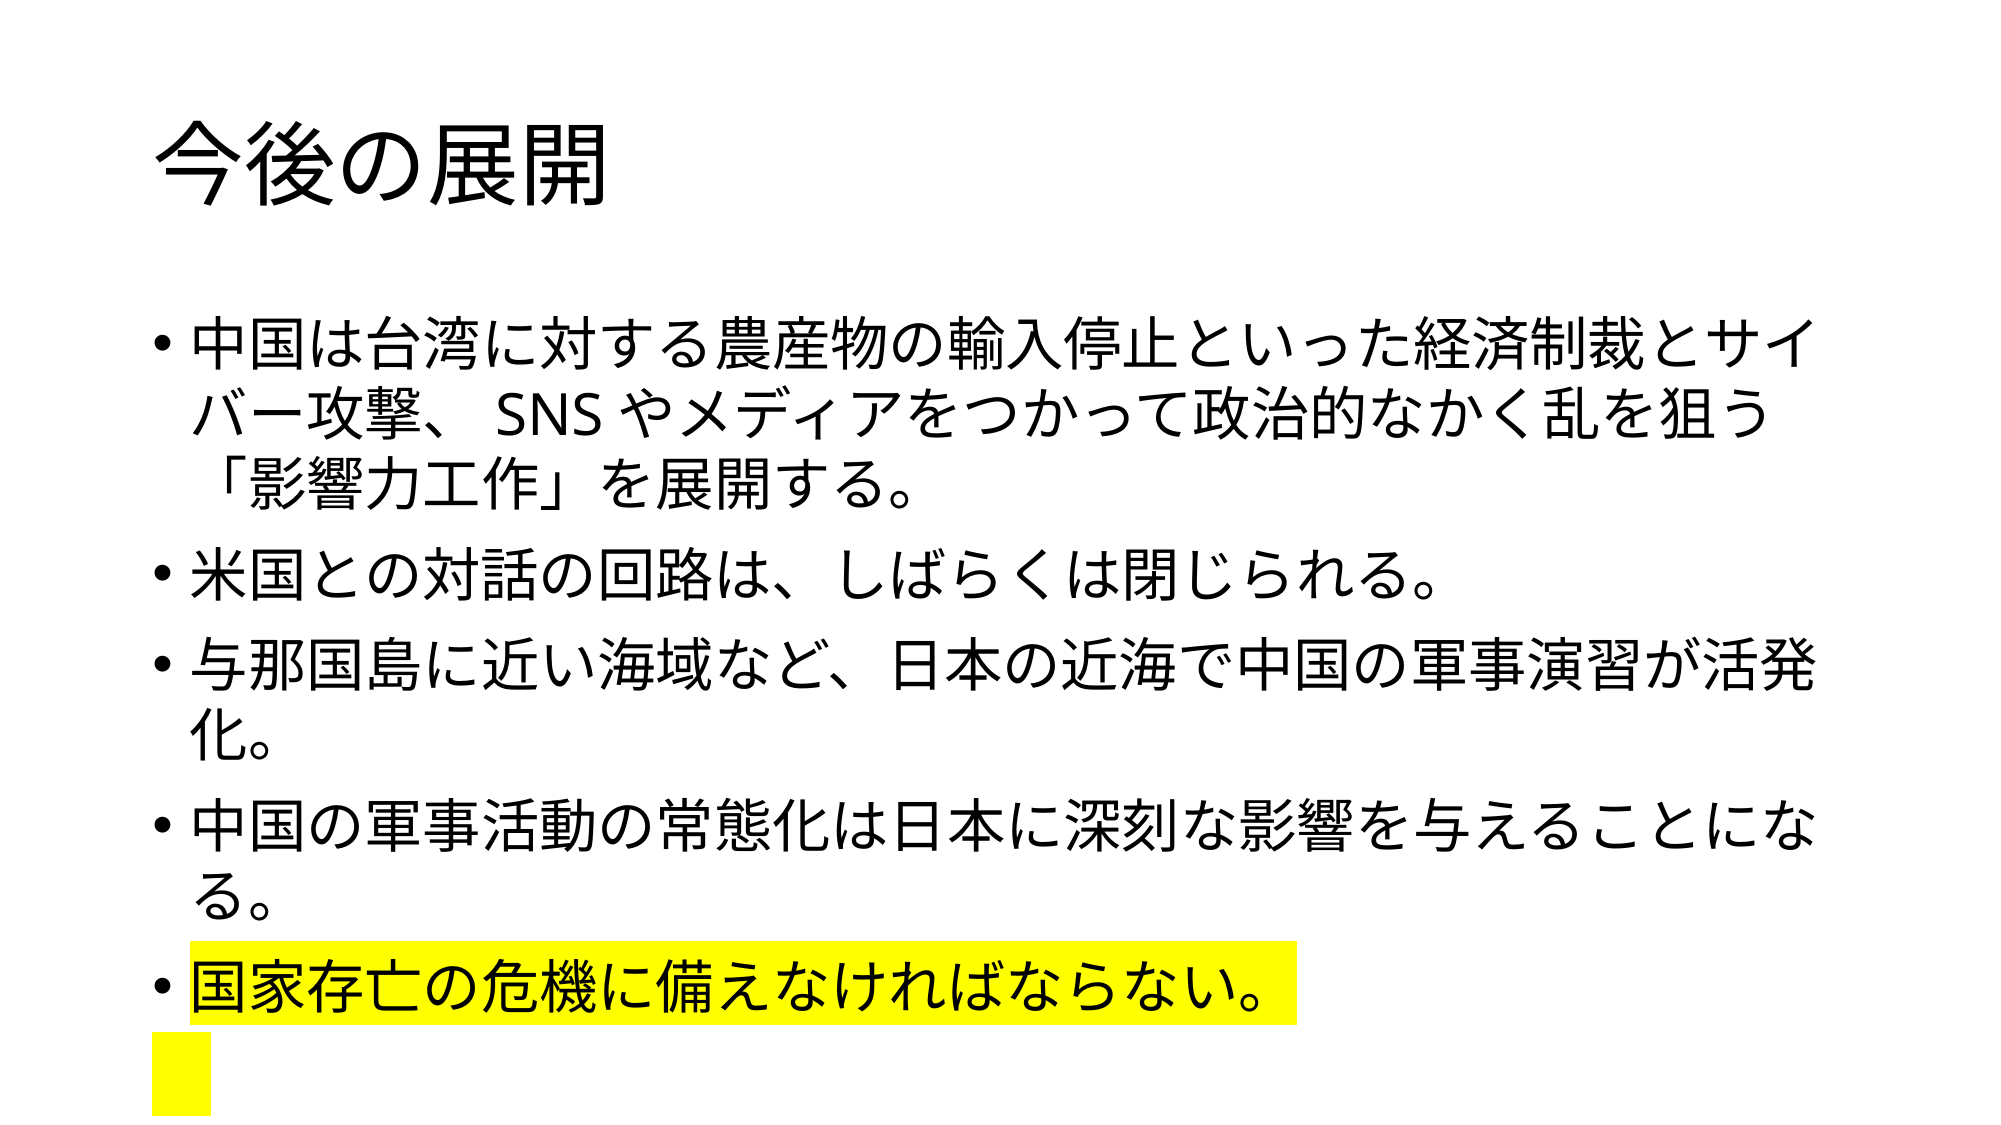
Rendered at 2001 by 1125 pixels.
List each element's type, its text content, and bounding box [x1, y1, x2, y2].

list 中国は台湾に対する農産物の輸入停止といった経済制裁とサイバー攻撃、SNSやメディアをつかって政治的なかく乱を狙う「影響力工作」を展開する。 米国との対話の回路は、しばらくは閉じられる。 与那国島に近い海域など、日本の近海で中国の軍事演習が活発化。 中国の軍事活動の常態化は日本に深刻な影響を与えることになる。 国家存亡の危機に備えなければならない。 [137, 299, 1863, 1014]
title 今後の展開 [137, 59, 1863, 278]
